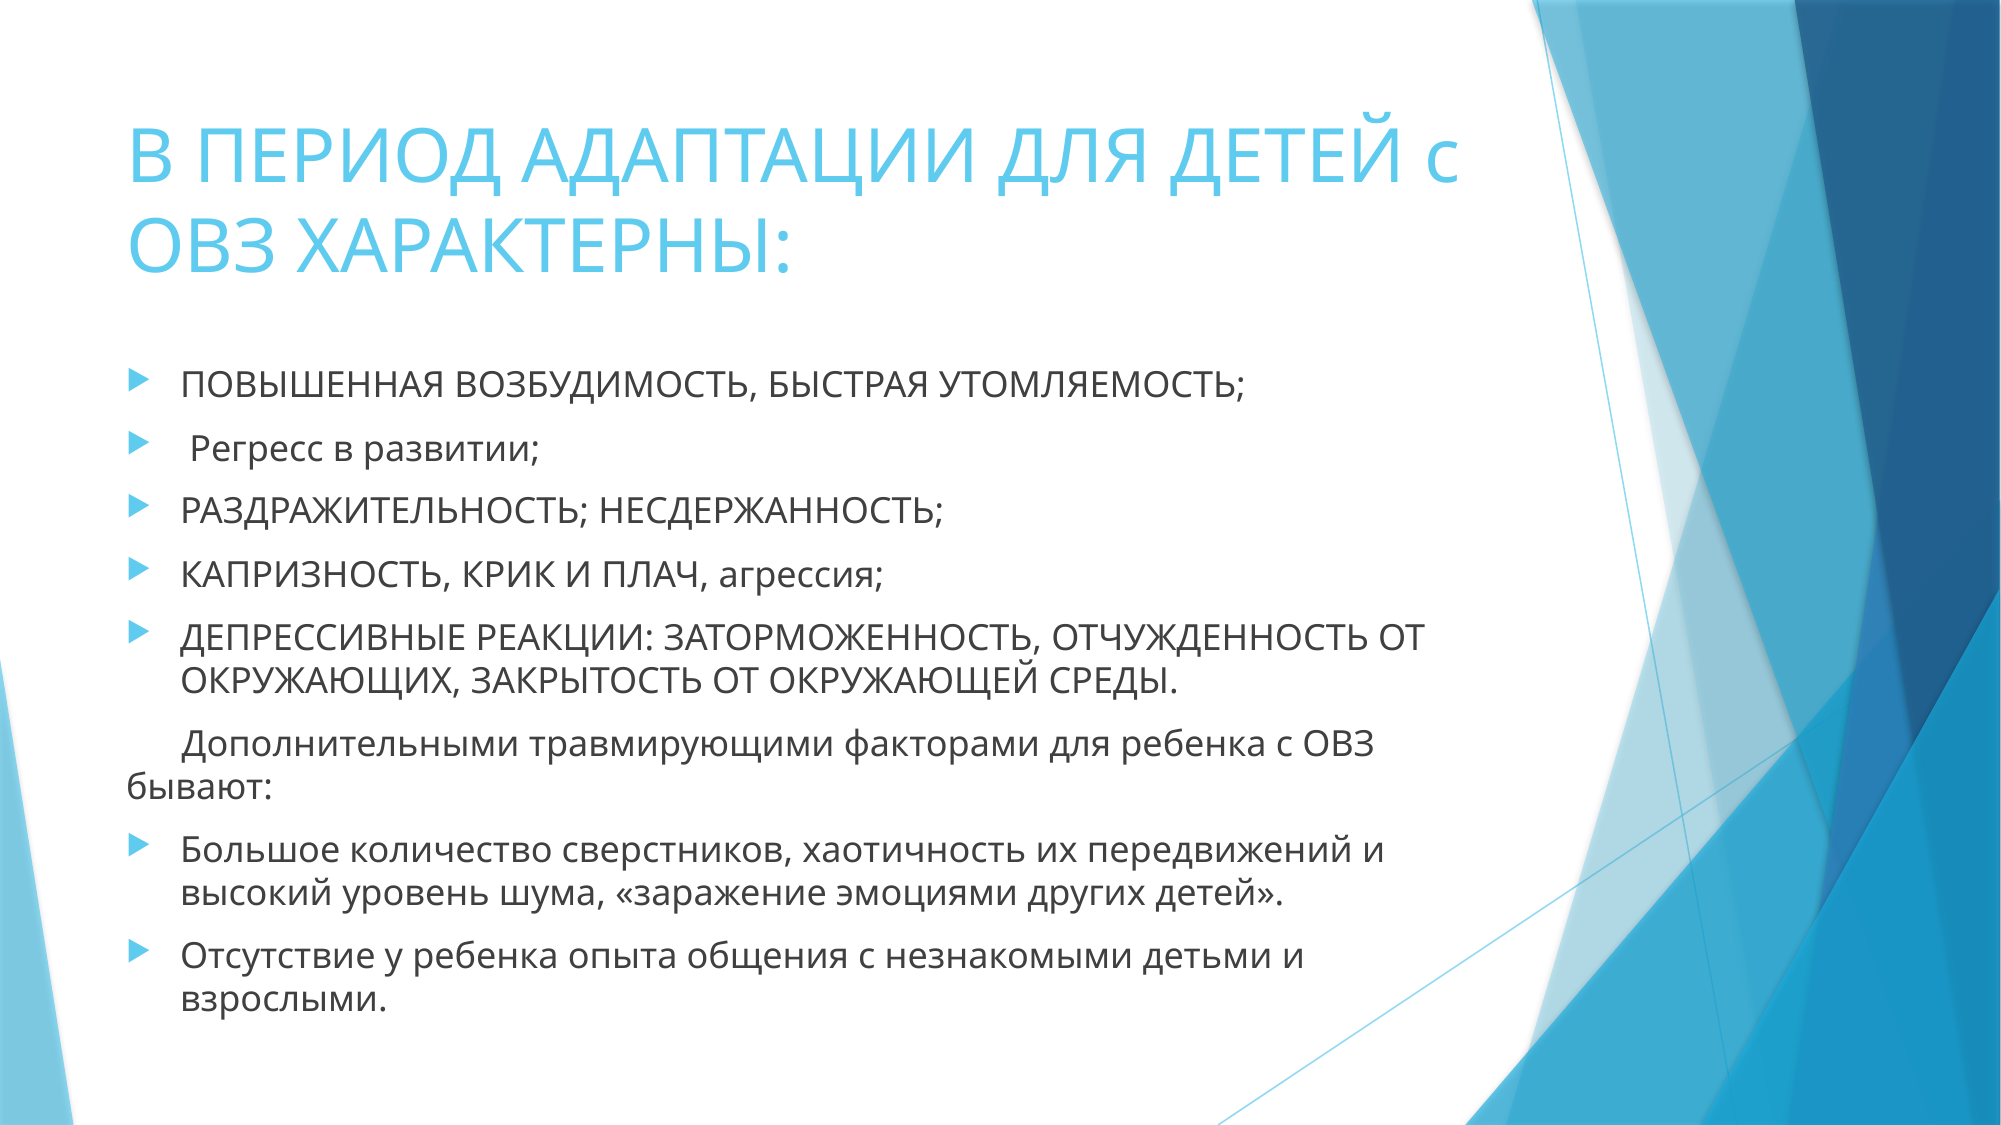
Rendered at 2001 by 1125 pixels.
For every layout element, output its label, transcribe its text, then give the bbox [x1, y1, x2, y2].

list ПОВЫШЕННАЯ ВОЗБУДИМОСТЬ, БЫСТРАЯ УТОМЛЯЕМОСТЬ; Регресс в развитии; РАЗДРАЖИТЕЛЬНОСТЬ; НЕСДЕРЖАННОСТЬ; КАПРИЗНОСТЬ, КРИК И ПЛАЧ, агрессия; ДЕПРЕССИВНЫЕ РЕАКЦИИ: ЗАТОРМОЖЕННОСТЬ, ОТЧУЖДЕННОСТЬ ОТ ОКРУЖАЮЩИХ, ЗАКРЫТОСТЬ ОТ ОКРУЖАЮЩЕЙ СРЕДЫ. Дополнительными травмирующими факторами для ребенка с ОВЗ бывают: Большое количество сверстников, хаотичность их передвижений и высокий уровень шума, «заражение эмоциями других детей». Отсутствие у ребенка опыта общения с незнакомыми детьми и взрослыми. [111, 354, 1522, 1030]
title В ПЕРИОД АДАПТАЦИИ ДЛЯ ДЕТЕЙ с ОВЗ ХАРАКТЕРНЫ: [111, 99, 1522, 317]
